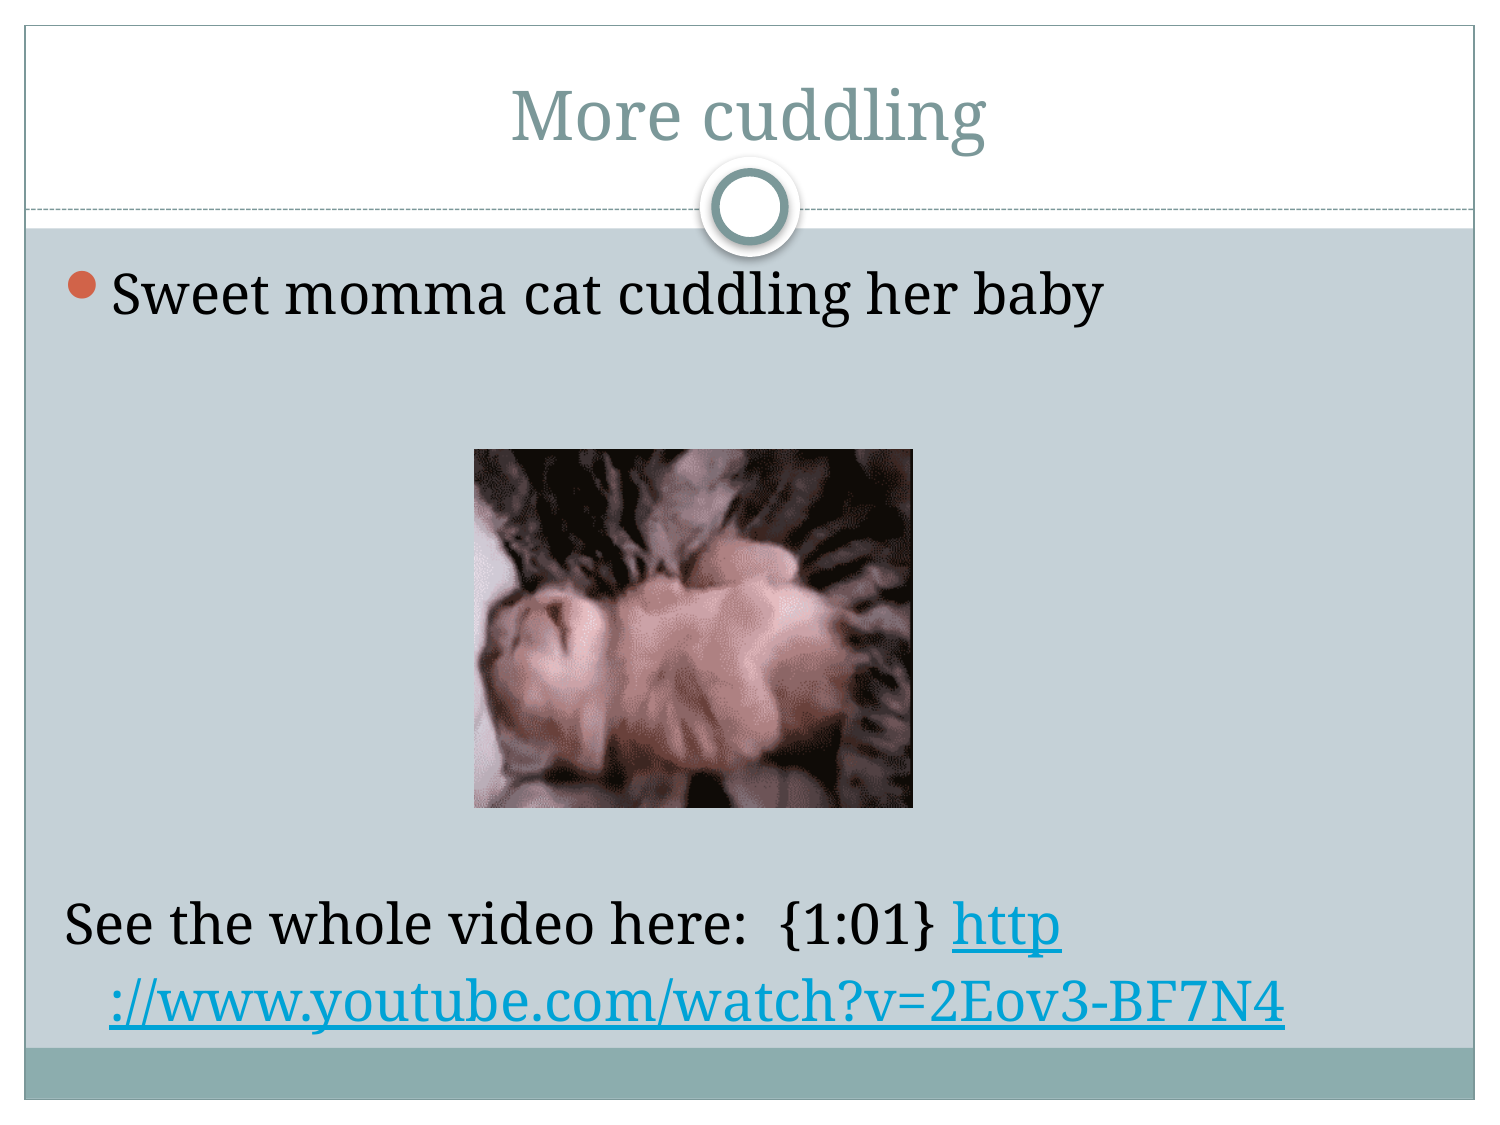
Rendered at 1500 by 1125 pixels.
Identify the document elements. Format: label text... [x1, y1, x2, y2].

title More cuddling [49, 37, 1450, 162]
picture [474, 449, 913, 808]
list Sweet momma cat cuddling her baby See the whole video here: {1:01} http://www.youtube.com/watch?v=2Eov3-BF7N4 [49, 250, 1445, 1088]
